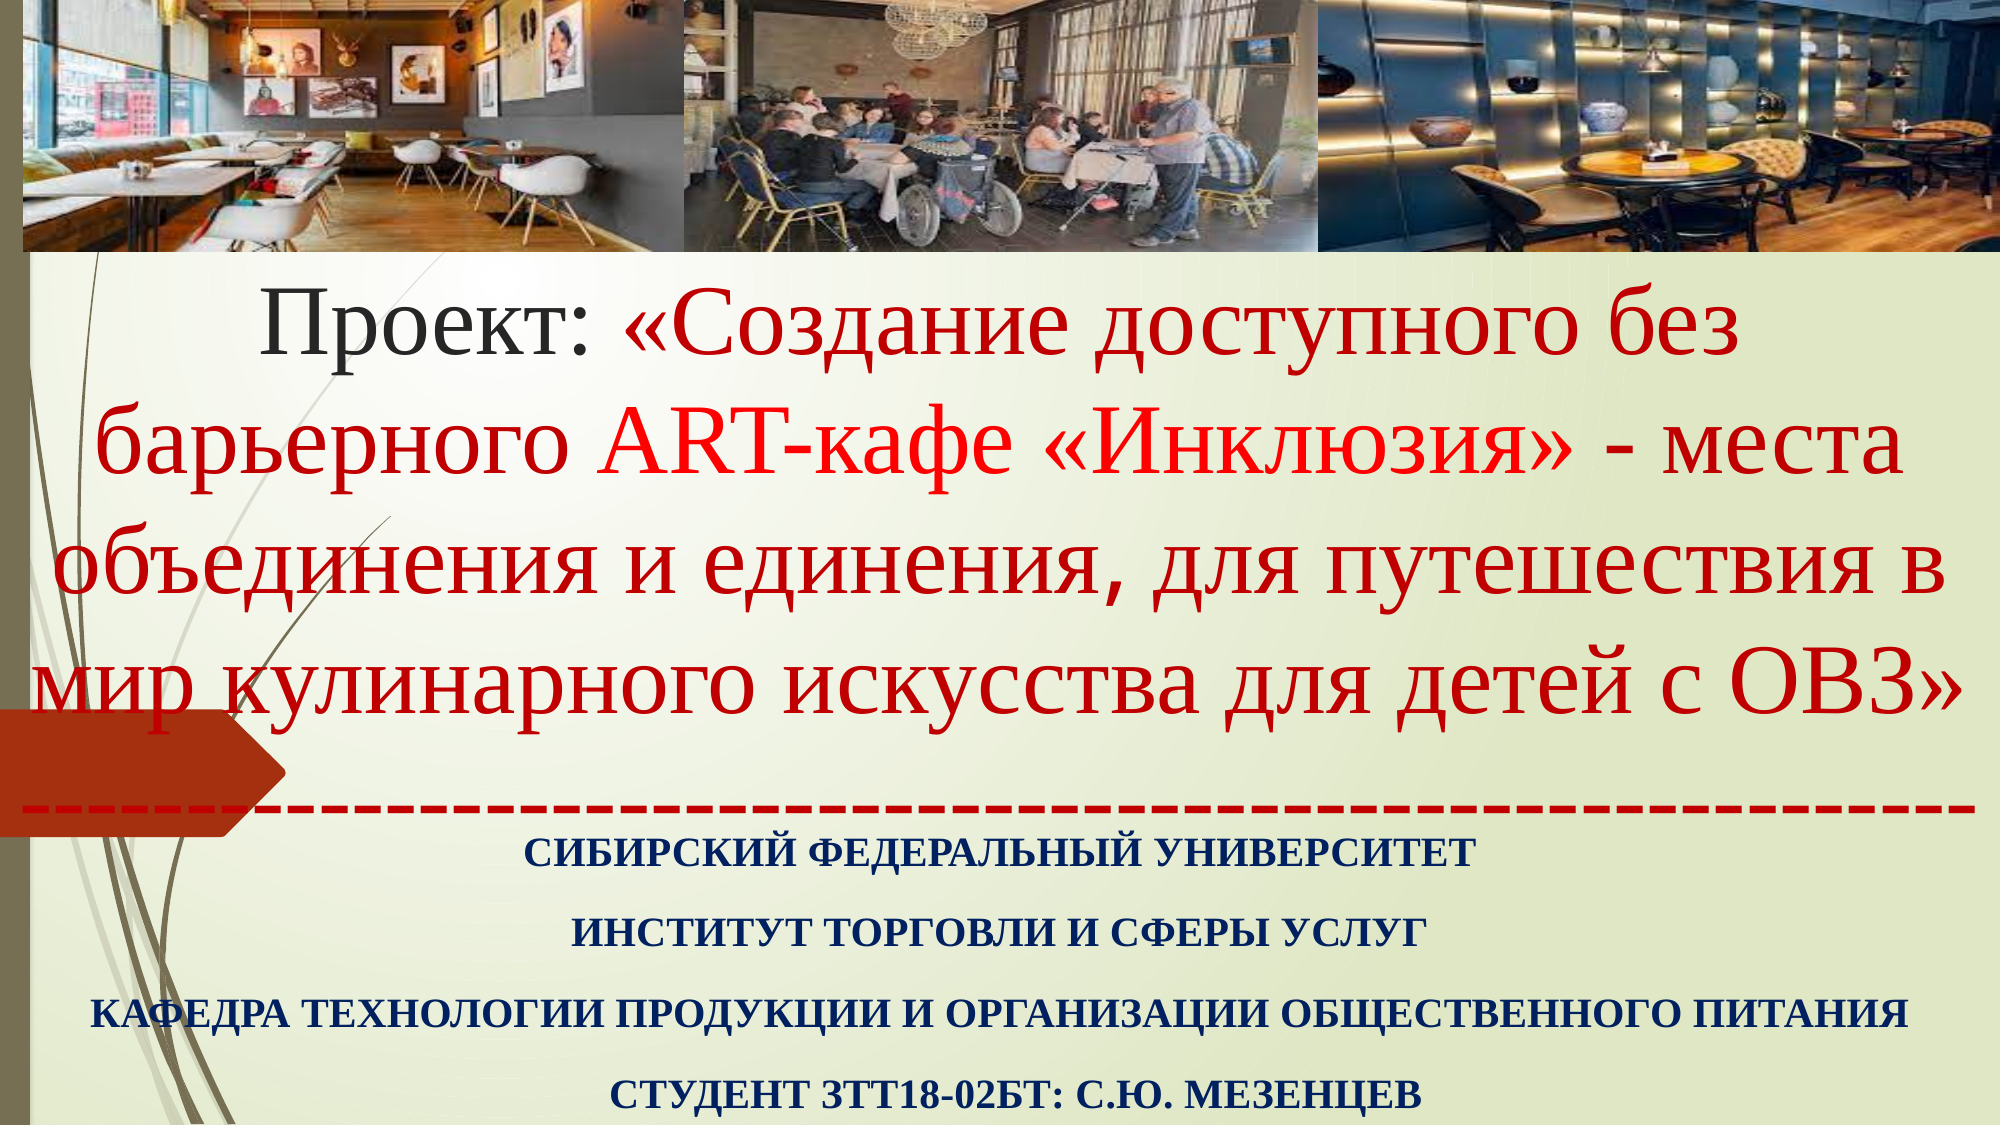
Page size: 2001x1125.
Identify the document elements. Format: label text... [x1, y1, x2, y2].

title Проект: «Создание доступного без барьерного ART-кафе «Инклюзия» - места объединения и единения, для путешествия в мир кулинарного искусства для детей с ОВЗ» ----------------------------------------------------------- [0, 0, 2000, 806]
subtitle Сибирский федеральный университет Институт торговли и сферы услуг Кафедра технологии продукции и организации общественного питания Студент ЗТТ18-02БТ: С.Ю. Мезенцев [0, 806, 2000, 1125]
picture [23, 0, 2000, 252]
